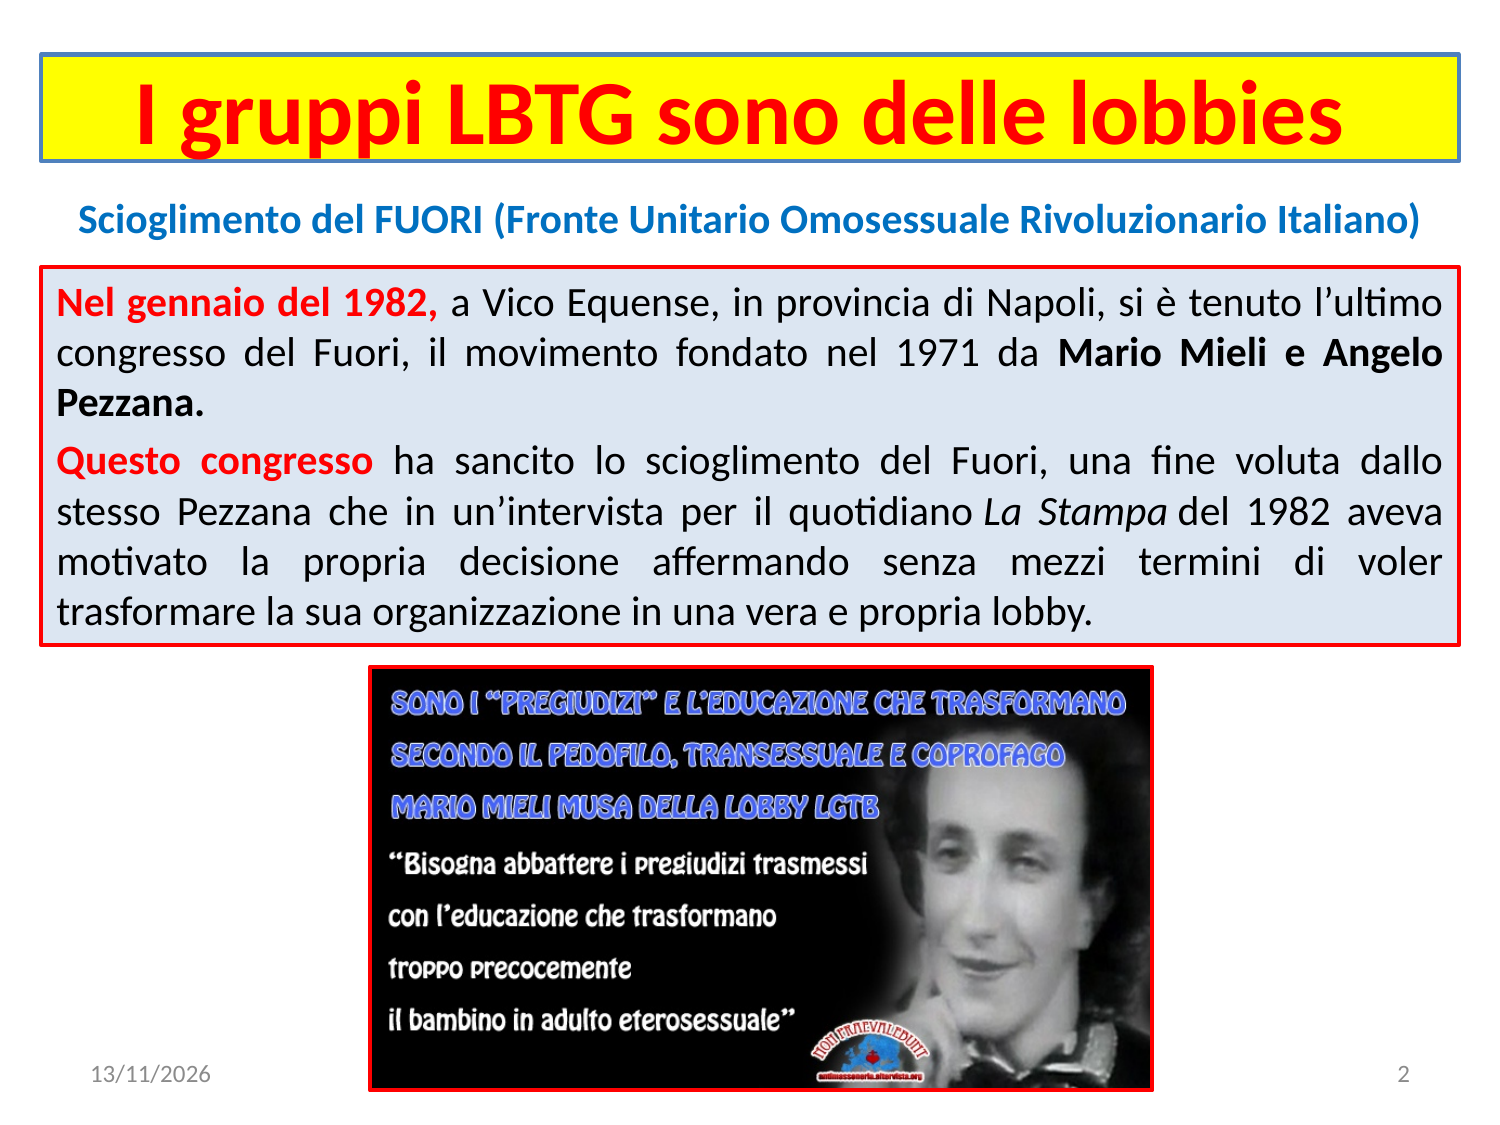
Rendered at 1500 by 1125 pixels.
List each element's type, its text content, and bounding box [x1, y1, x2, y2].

picture [371, 668, 1151, 1089]
text_box Scioglimento del FUORI (Fronte Unitario Omosessuale Rivoluzionario Italiano) [41, 184, 1459, 250]
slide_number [75, 1042, 425, 1103]
text_box I gruppi LBTG sono delle lobbies [41, 54, 1459, 162]
slide_number 2 [1074, 1042, 1425, 1103]
subtitle Nel gennaio del 1982, a Vico Equense, in provincia di Napoli, si è tenuto l’ultimo congresso del Fuori, il movimento fondato nel 1971 da Mario Mieli e Angelo Pezzana. Questo congresso ha sancito lo scioglimento del Fuori, una fine voluta dallo stesso Pezzana che in un’intervista per il quotidiano La Stampa del 1982 aveva motivato la propria decisione affermando senza mezzi termini di voler trasformare la sua organizzazione in una vera e propria lobby. [41, 267, 1459, 646]
